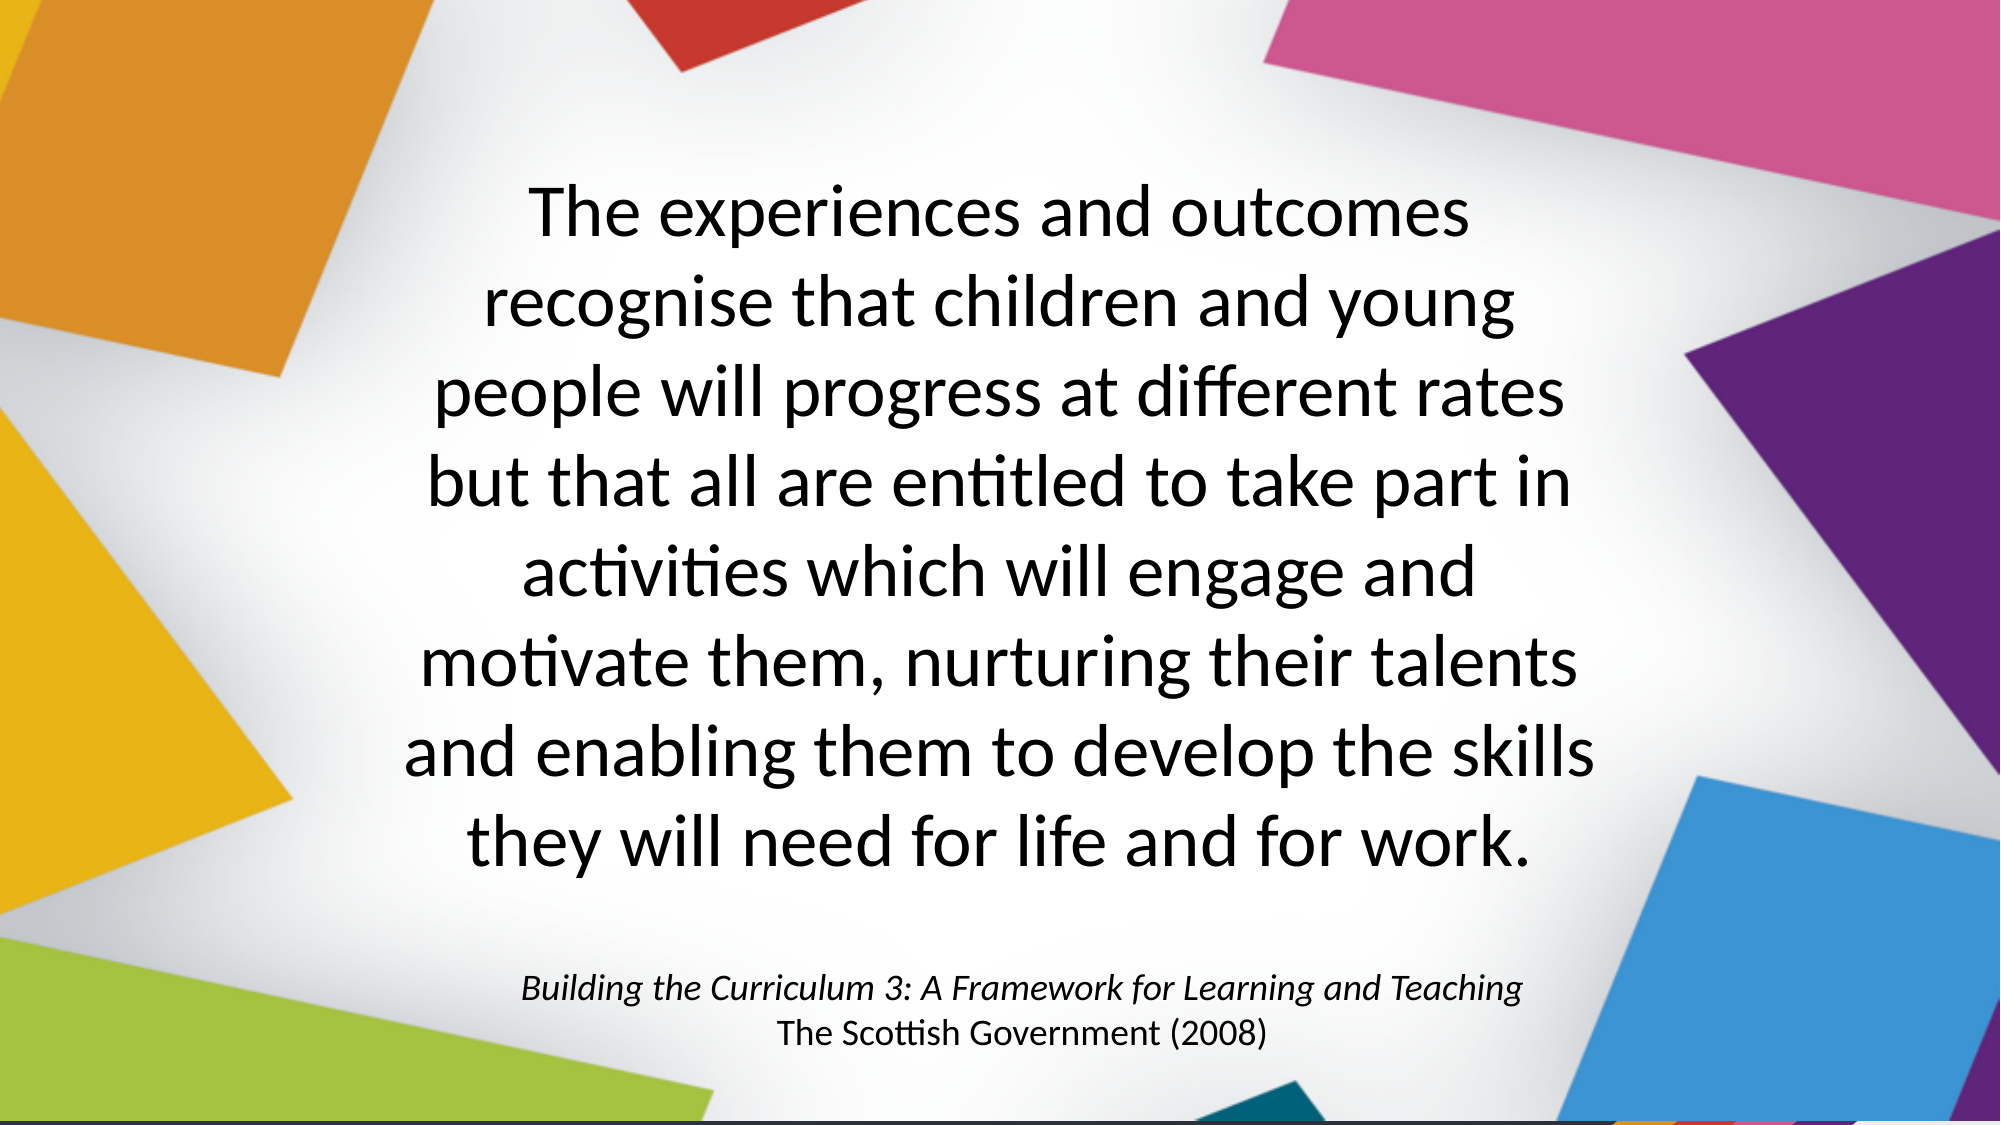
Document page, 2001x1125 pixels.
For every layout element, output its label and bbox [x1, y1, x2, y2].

picture [0, 0, 2001, 1125]
text_box [0, 0, 2000, 1121]
